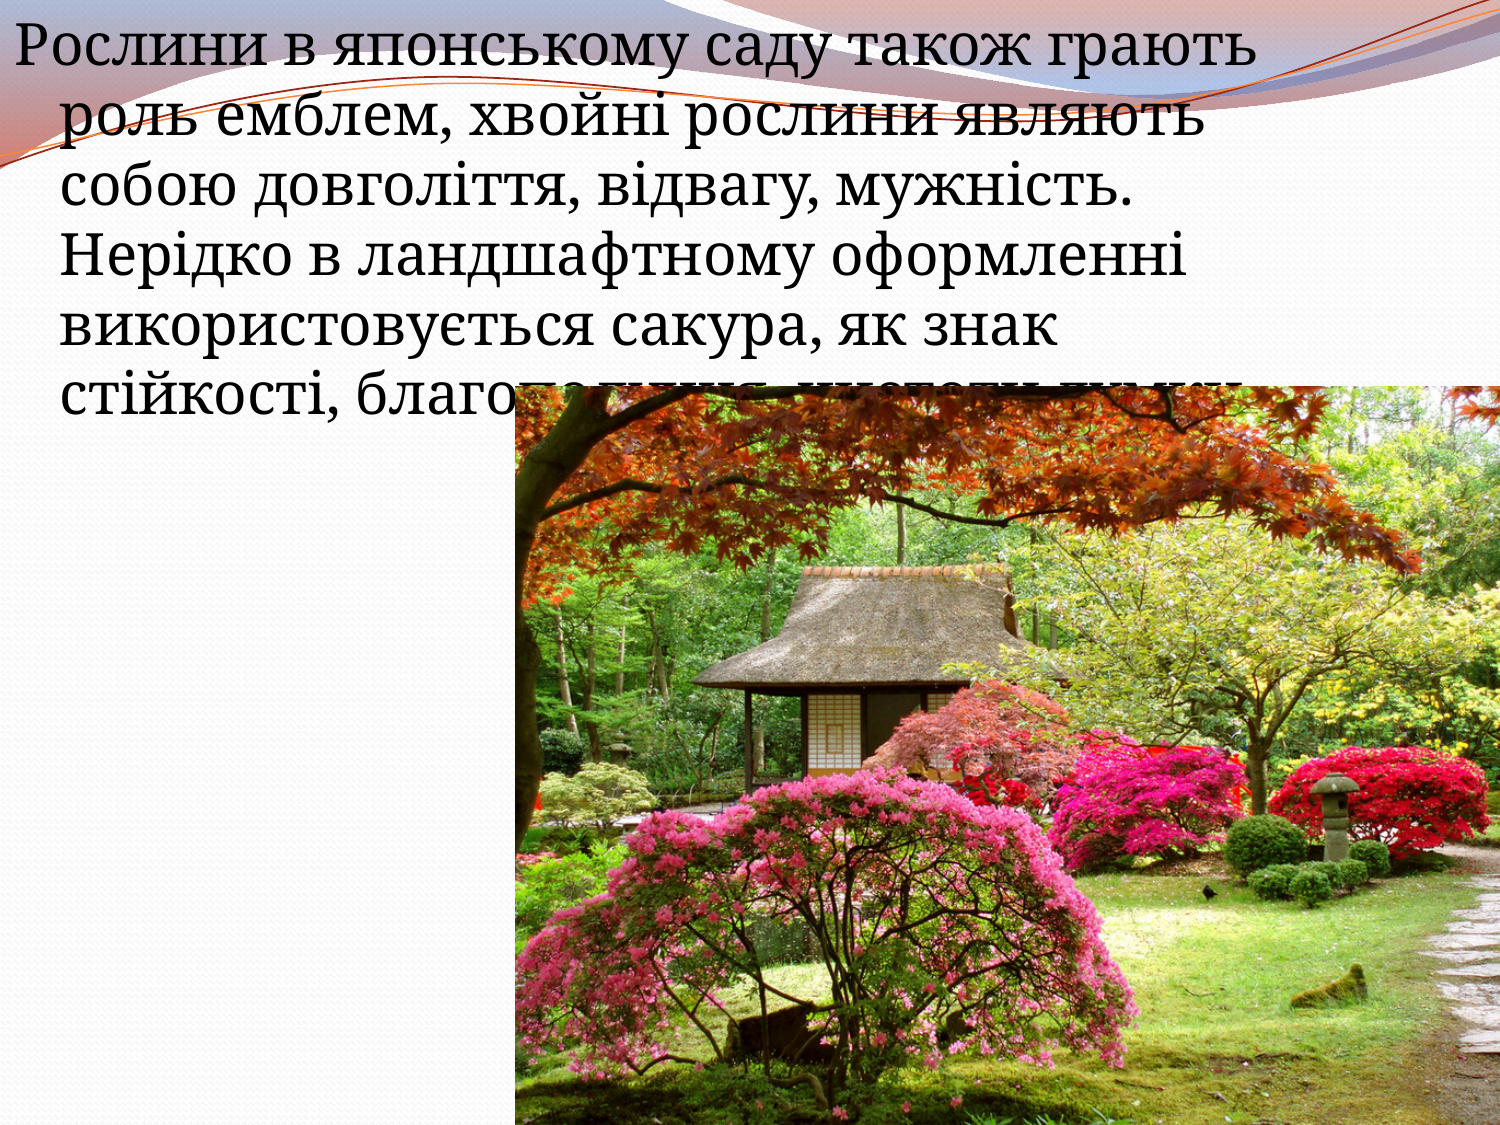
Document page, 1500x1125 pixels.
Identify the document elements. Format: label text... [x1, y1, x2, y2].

list Рослини в японському саду також грають роль емблем, хвойні рослини являють собою довголіття, відвагу, мужність. Нерідко в ландшафтному оформленні використовується сакура, як знак стійкості, благополуччя, чистоти думки. [0, 0, 1350, 516]
picture [515, 386, 1500, 1125]
